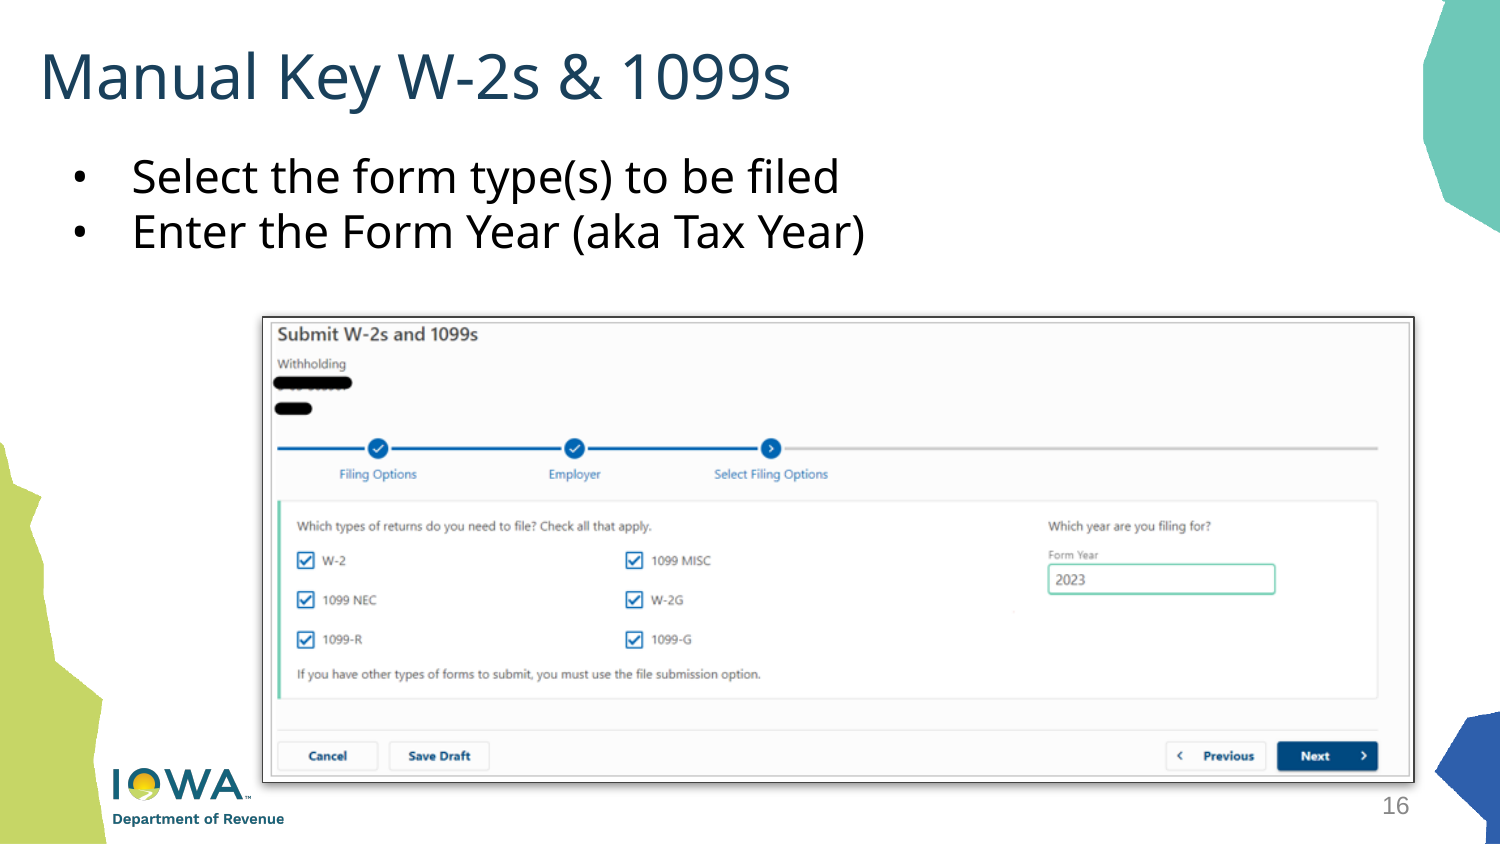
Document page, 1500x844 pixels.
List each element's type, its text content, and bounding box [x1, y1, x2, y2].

picture [0, 0, 1500, 844]
slide_number 16 [1074, 782, 1425, 827]
list Select the form type(s) to be filed Enter the Form Year (aka Tax Year) [41, 140, 1471, 698]
title Manual Key W-2s & 1099s [24, 0, 1471, 120]
